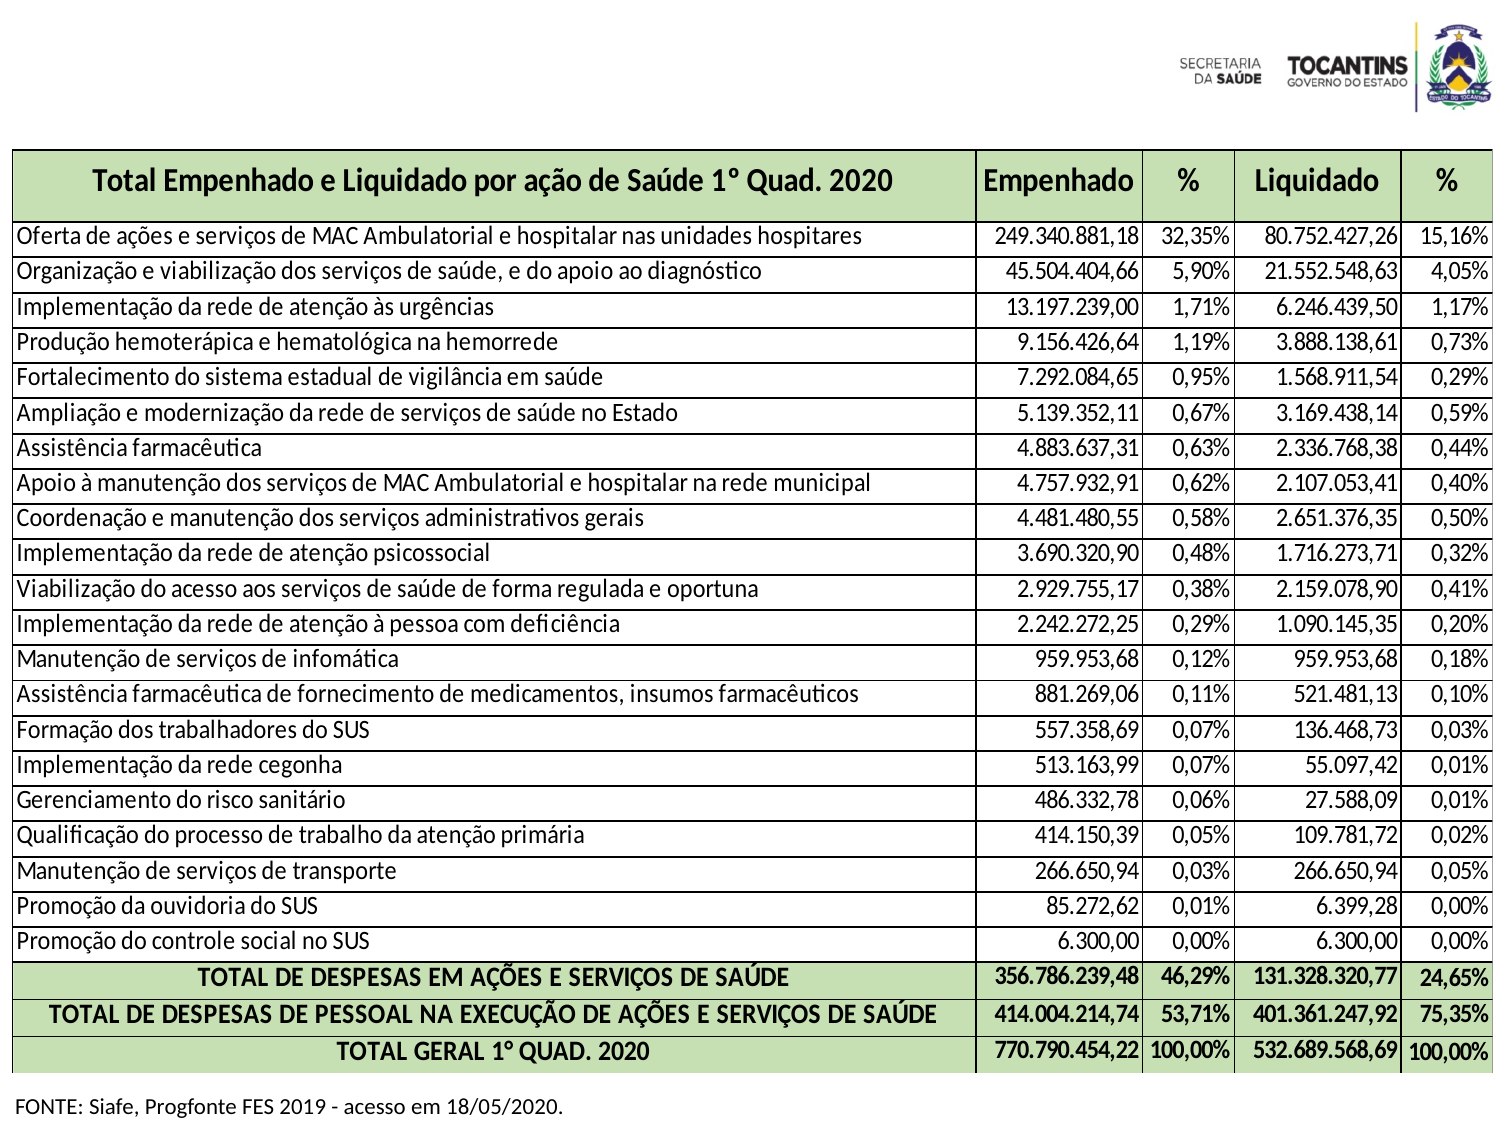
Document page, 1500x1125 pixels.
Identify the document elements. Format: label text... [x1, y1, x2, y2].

picture [1178, 5, 1497, 124]
text_box FONTE: Siafe, Progfonte FES 2019 - acesso em 18/05/2020. [0, 1083, 609, 1125]
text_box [11, 148, 1495, 1075]
